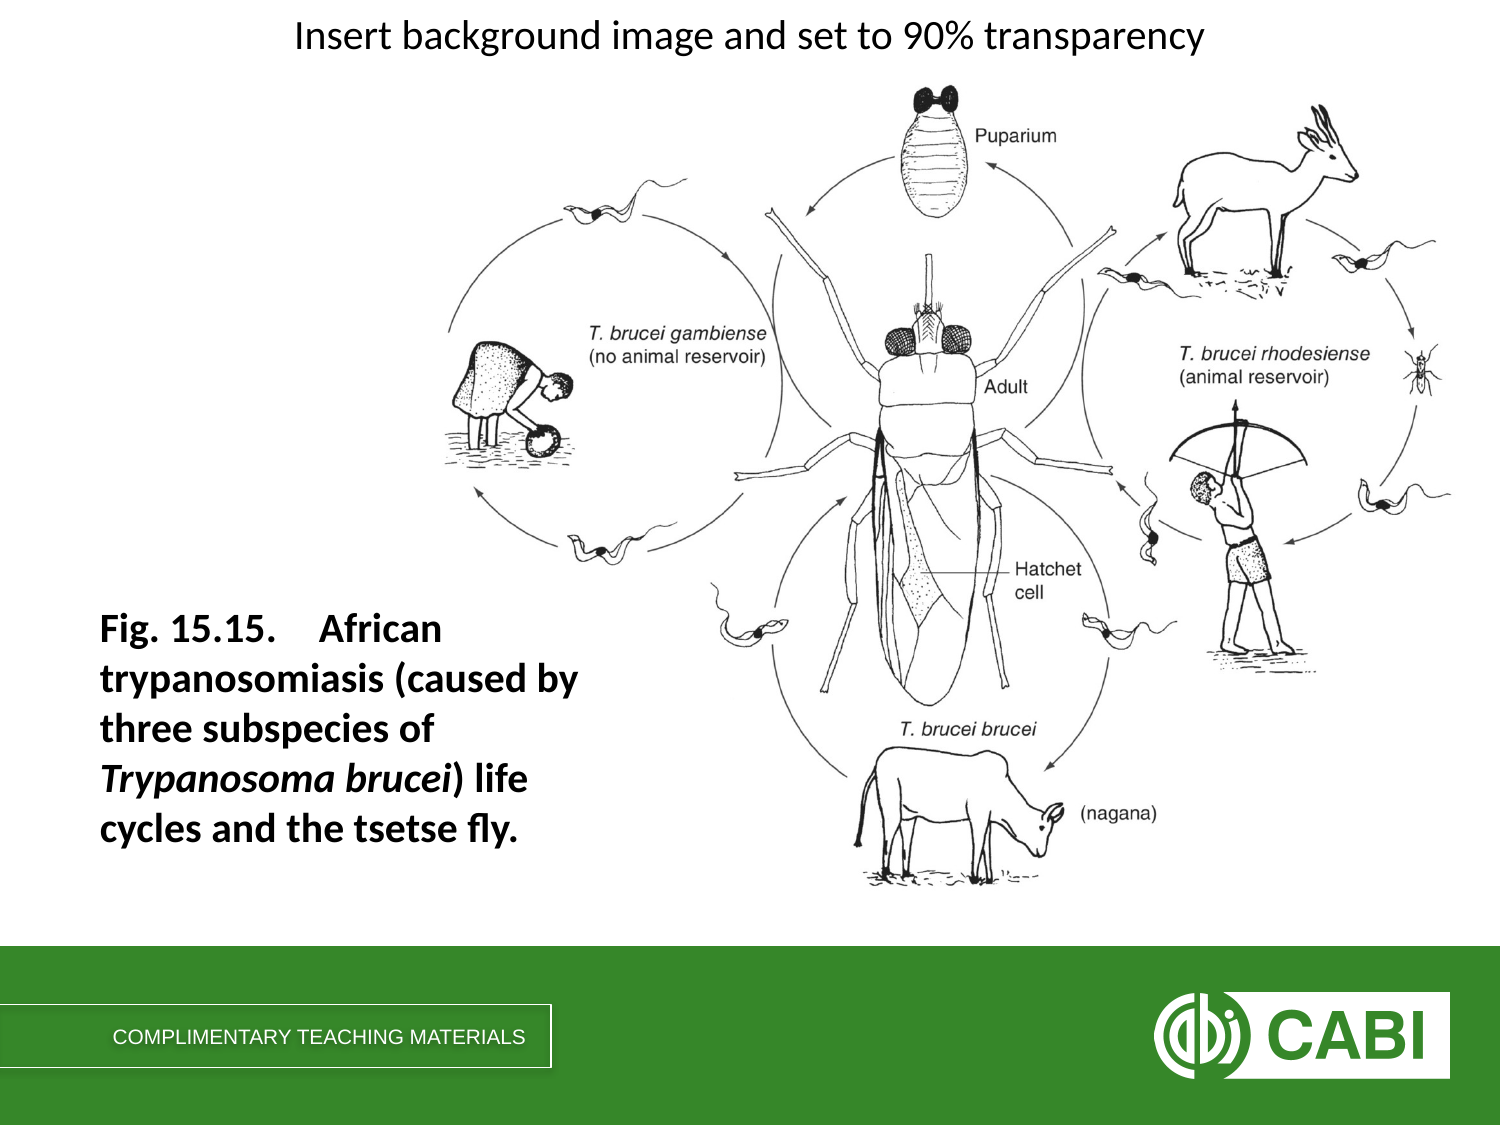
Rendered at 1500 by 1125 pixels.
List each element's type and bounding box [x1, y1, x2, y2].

picture [1154, 992, 1450, 1079]
list [441, 81, 1461, 891]
picture [0, 0, 1500, 947]
